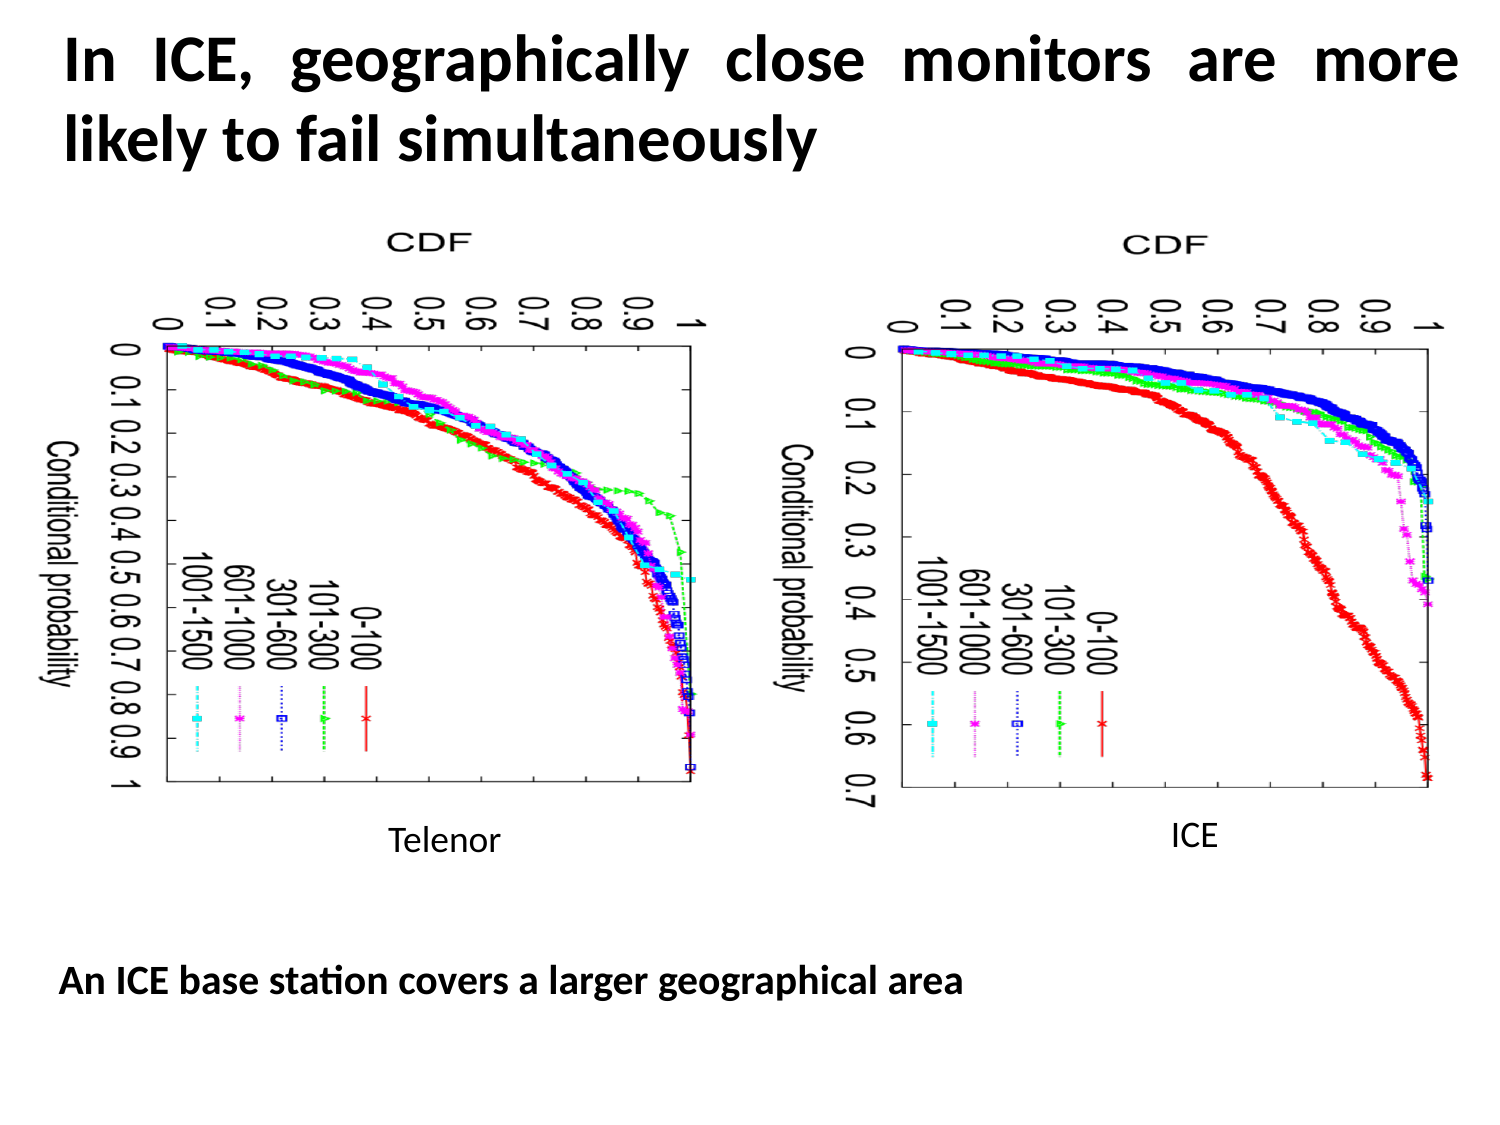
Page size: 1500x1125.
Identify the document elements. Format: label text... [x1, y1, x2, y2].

picture [49, 82, 714, 942]
text_box An ICE base station covers a larger geographical area [43, 945, 1472, 1011]
text_box In ICE, geographically close monitors are more likely to fail simultaneously [48, 7, 1477, 194]
picture [784, 84, 1452, 948]
